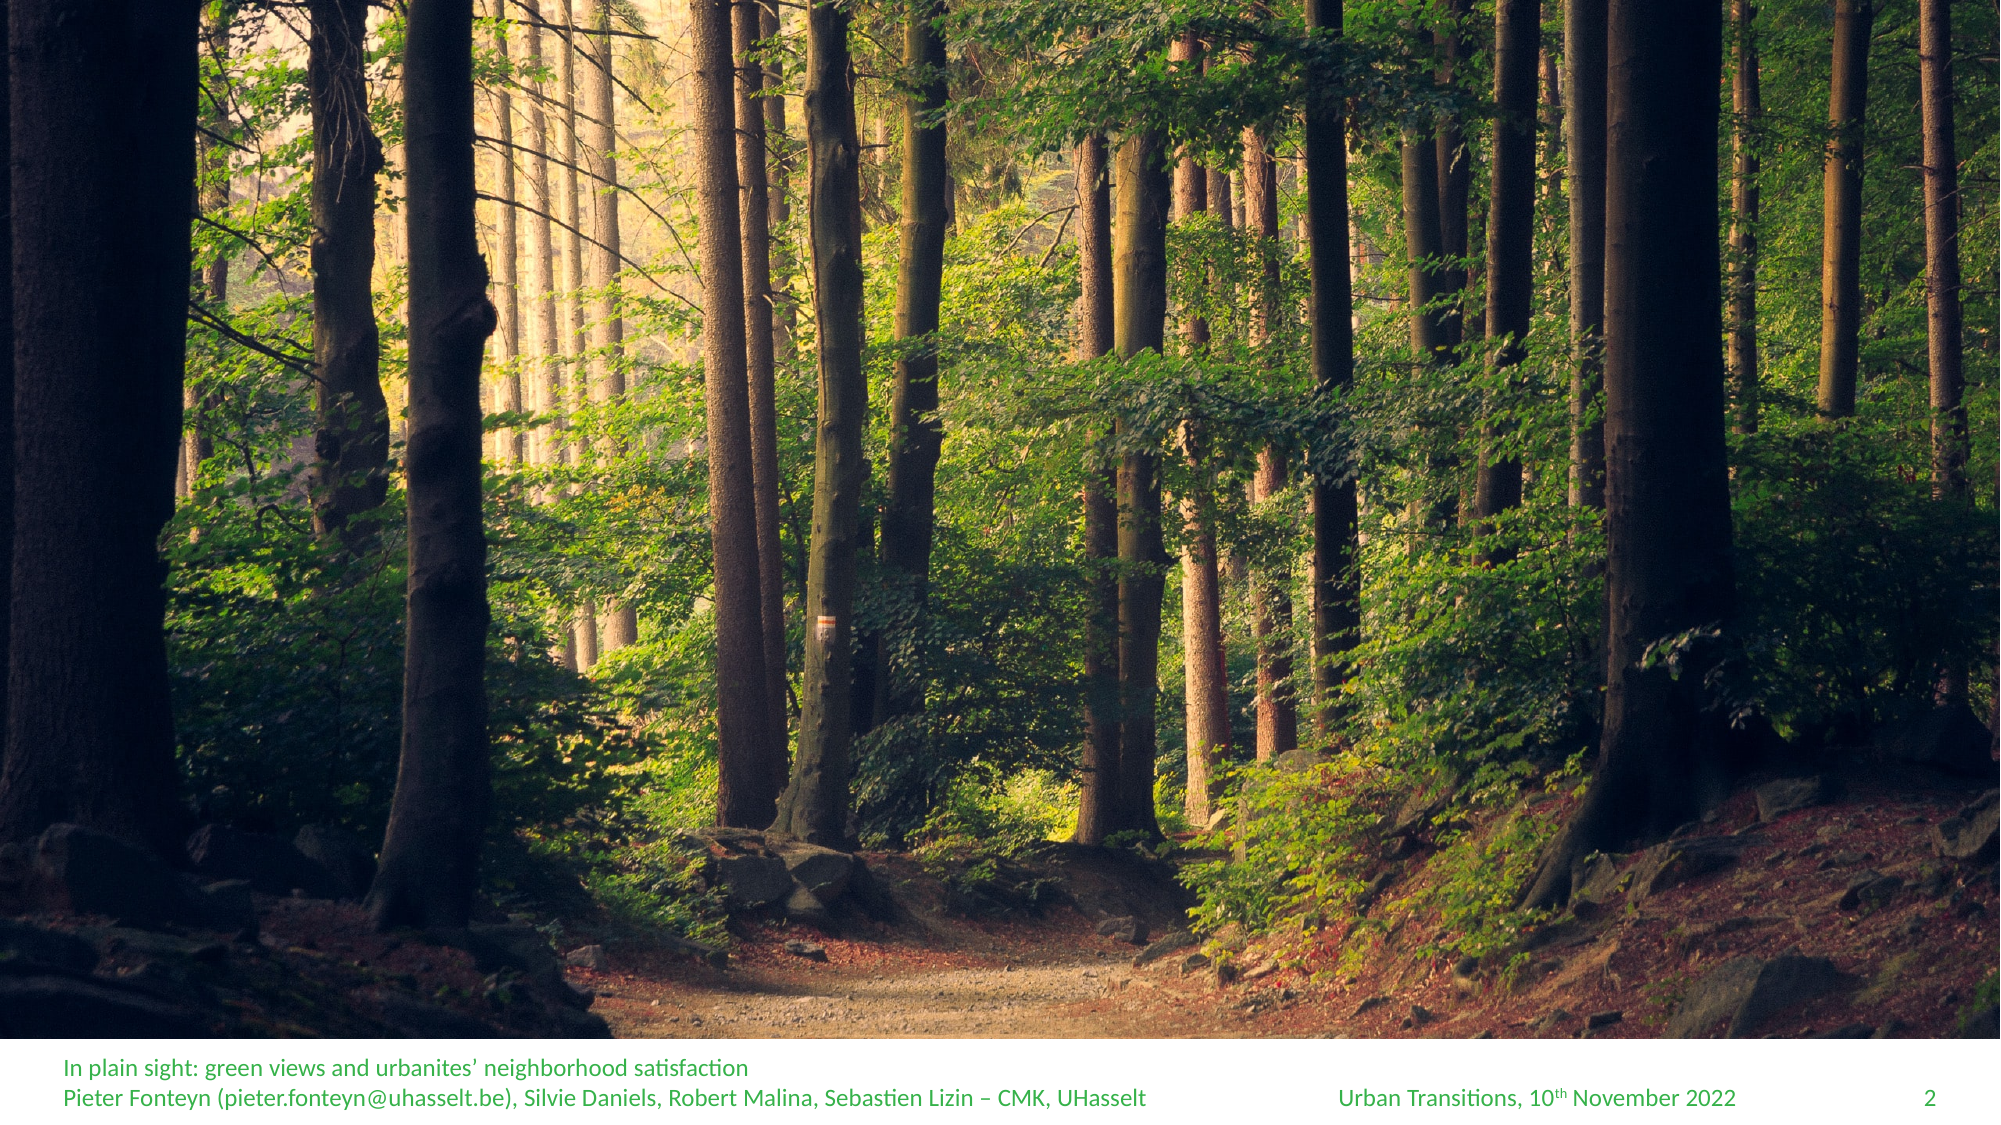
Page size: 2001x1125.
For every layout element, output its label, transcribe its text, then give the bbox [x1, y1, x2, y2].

slide_number 2 [1869, 1051, 1952, 1112]
picture [0, 0, 2000, 1039]
footer In plain sight: green views and urbanites’ neighborhood satisfaction Pieter Fonteyn (pieter.fonteyn@uhasselt.be), Silvie Daniels, Robert Malina, Sebastien Lizin – CMK, UHasselt [48, 1051, 1323, 1112]
text_box Urban Transitions, 10th November 2022 [1323, 1051, 1789, 1112]
